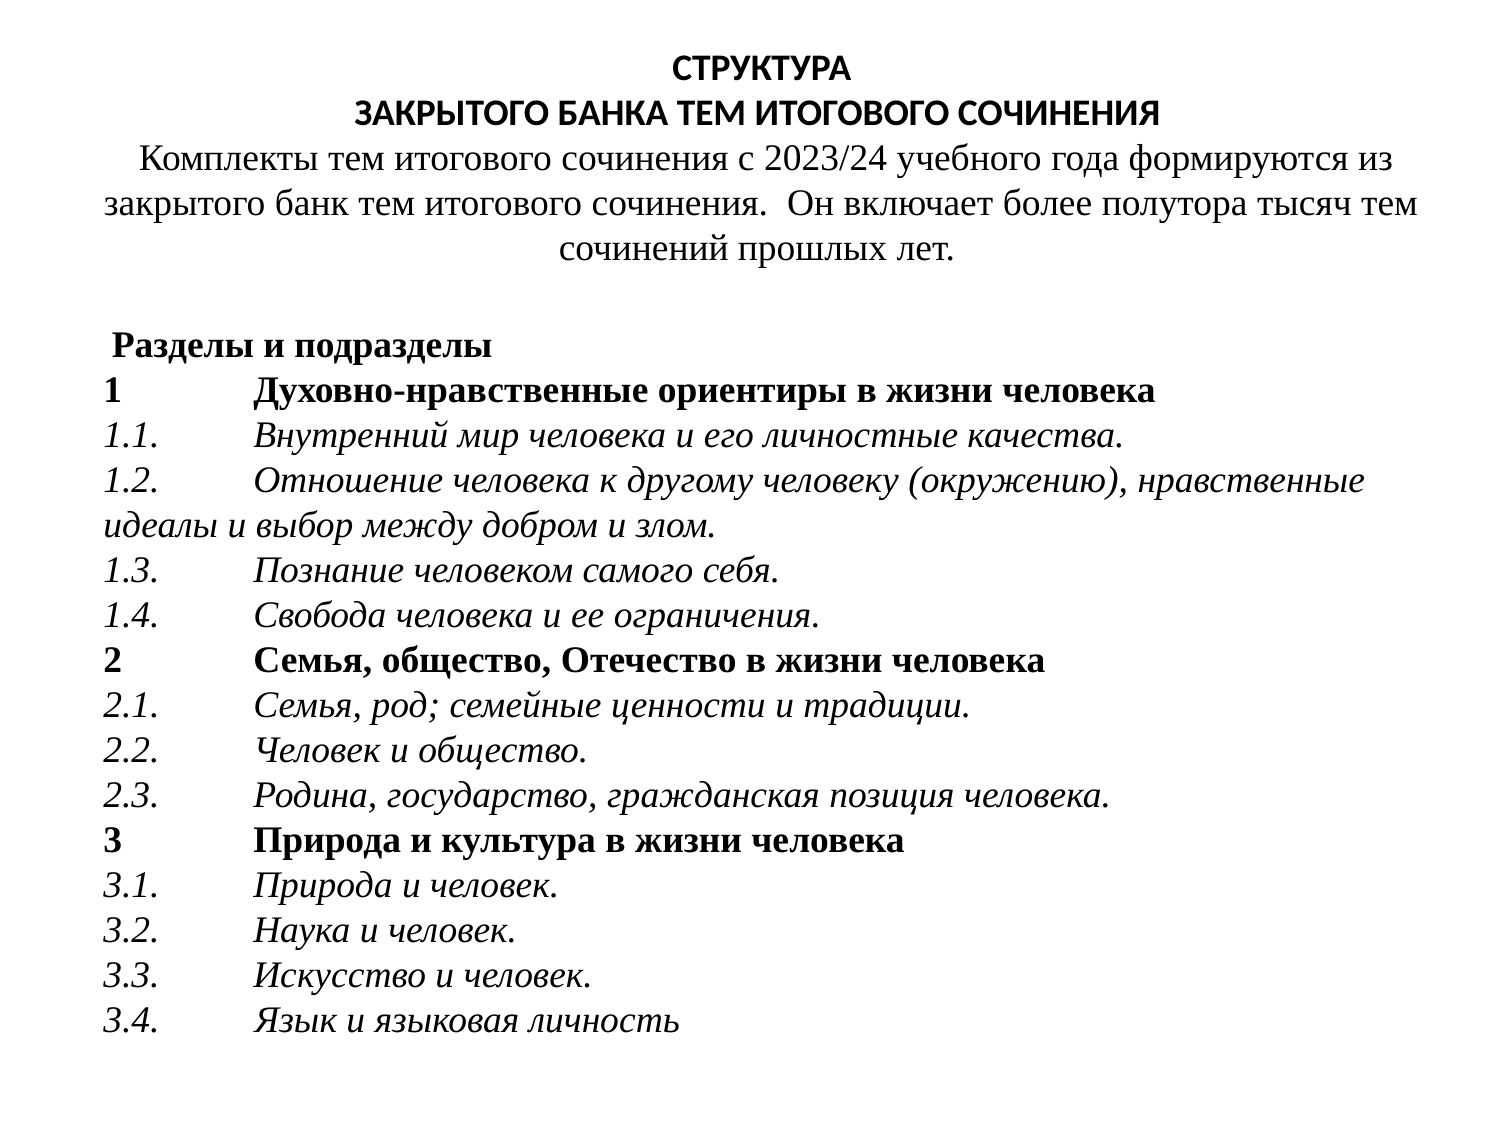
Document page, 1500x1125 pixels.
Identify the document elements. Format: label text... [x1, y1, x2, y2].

title СТРУКТУРА ЗАКРЫТОГО БАНКА ТЕМ ИТОГОВОГО СОЧИНЕНИЯ Комплекты тем итогового сочинения с 2023/24 учебного года формируются из закрытого банк тем итогового сочинения. Он включает более полутора тысяч тем сочинений прошлых лет. [53, 42, 1471, 268]
text_box Разделы и подразделы 1 Духовно-нравственные ориентиры в жизни человека 1.1. Внутренний мир человека и его личностные качества. 1.2. Отношение человека к другому человеку (окружению), нравственные идеалы и выбор между добром и злом. 1.3. Познание человеком самого себя. 1.4. Свобода человека и ее ограничения. 2 Семья, общество, Отечество в жизни человека 2.1. Семья, род; семейные ценности и традиции. 2.2. Человек и общество. 2.3. Родина, государство, гражданская позиция человека. 3 Природа и культура в жизни человека 3.1. Природа и человек. 3.2. Наука и человек. 3.3. Искусство и человек. 3.4. Язык и языковая личность [88, 267, 1424, 1047]
